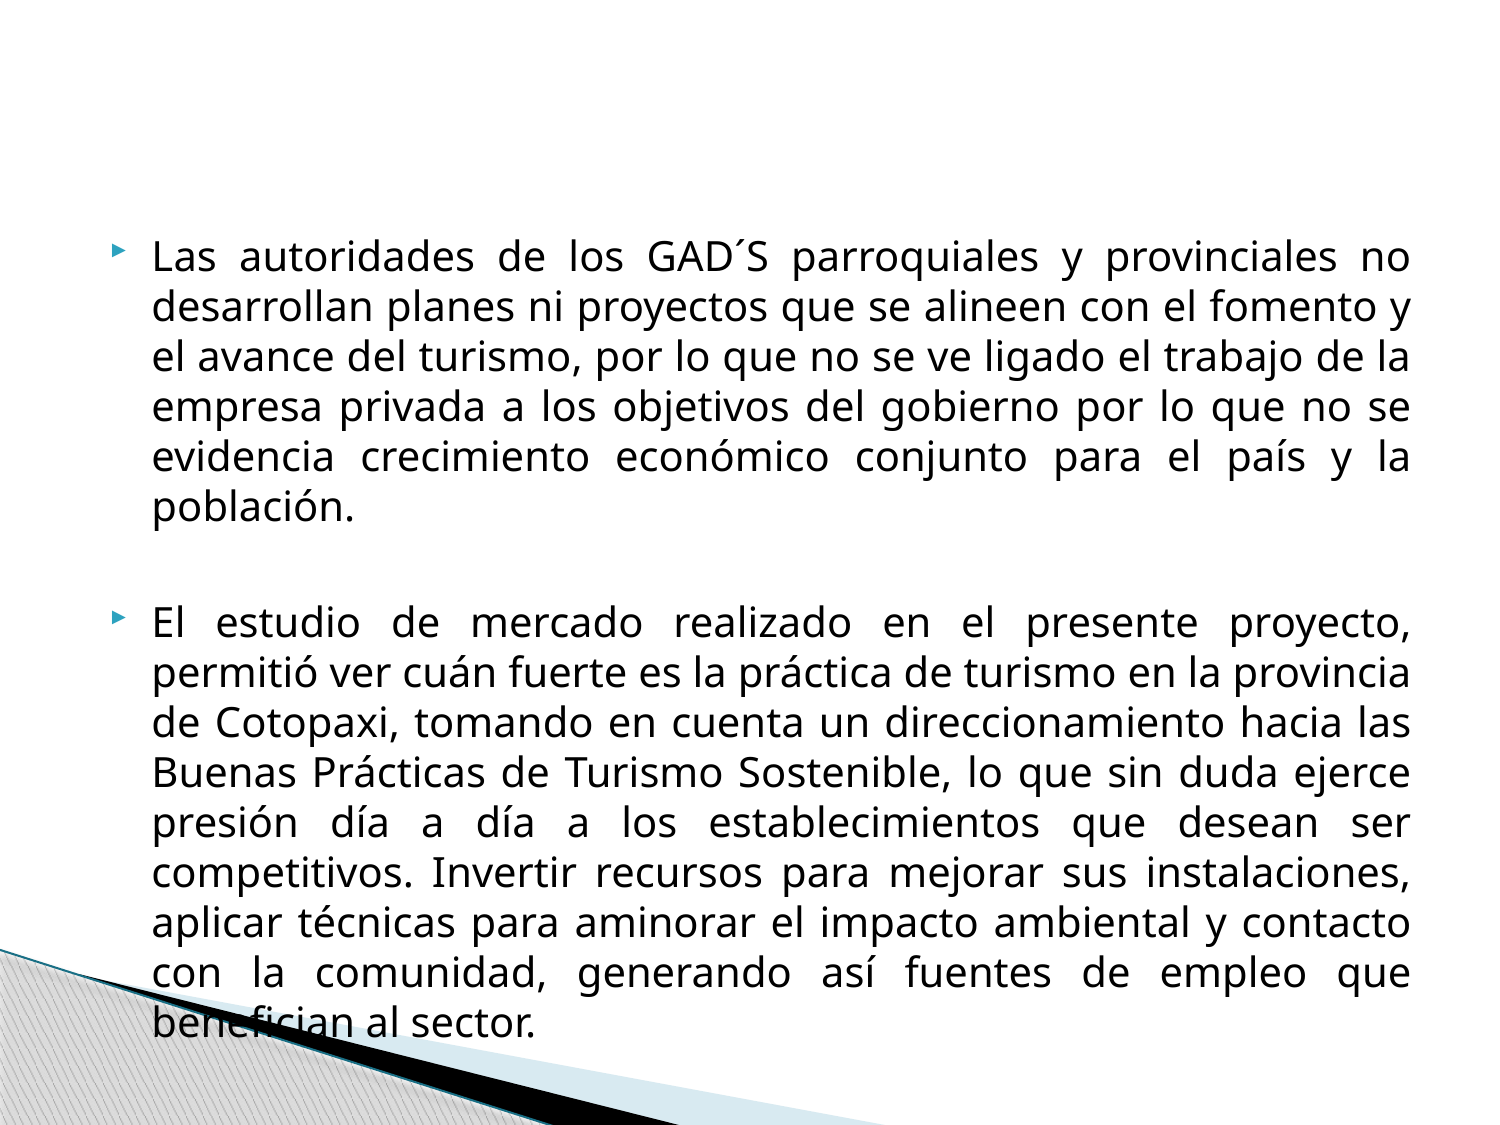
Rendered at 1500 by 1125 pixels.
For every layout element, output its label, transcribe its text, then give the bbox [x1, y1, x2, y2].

list Las autoridades de los GAD´S parroquiales y provinciales no desarrollan planes ni proyectos que se alineen con el fomento y el avance del turismo, por lo que no se ve ligado el trabajo de la empresa privada a los objetivos del gobierno por lo que no se evidencia crecimiento económico conjunto para el país y la población. El estudio de mercado realizado en el presente proyecto, permitió ver cuán fuerte es la práctica de turismo en la provincia de Cotopaxi, tomando en cuenta un direccionamiento hacia las Buenas Prácticas de Turismo Sostenible, lo que sin duda ejerce presión día a día a los establecimientos que desean ser competitivos. Invertir recursos para mejorar sus instalaciones, aplicar técnicas para aminorar el impacto ambiental y contacto con la comunidad, generando así fuentes de empleo que benefician al sector. [76, 221, 1427, 1125]
